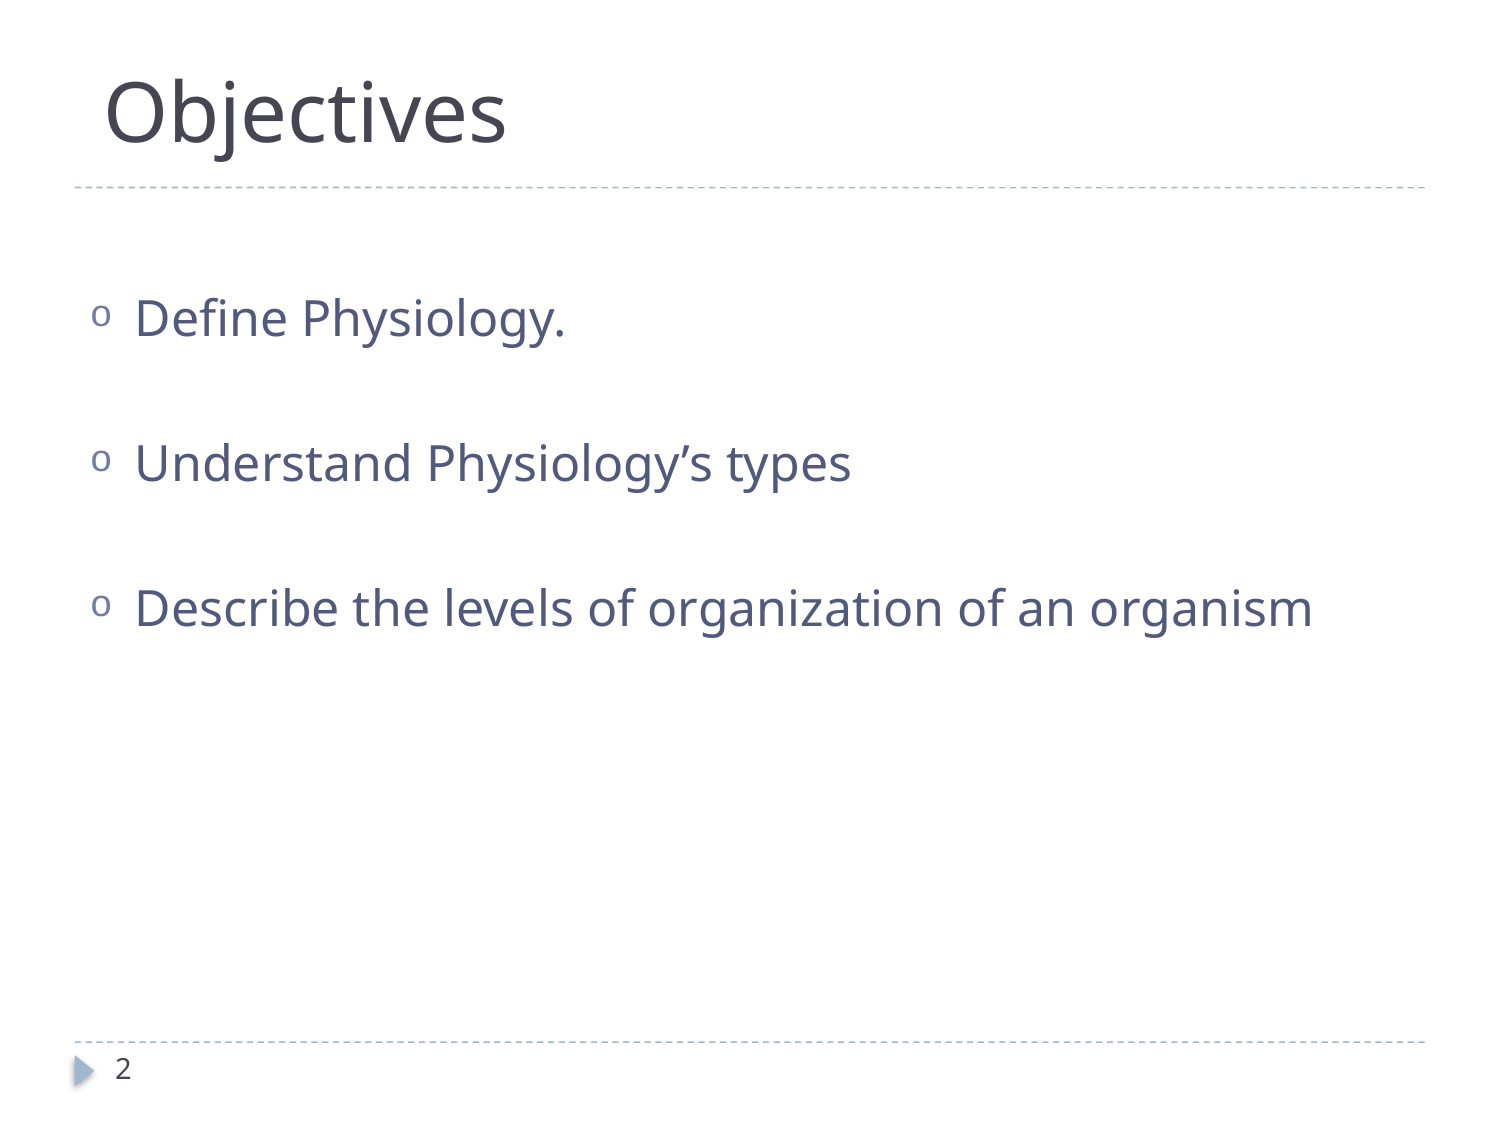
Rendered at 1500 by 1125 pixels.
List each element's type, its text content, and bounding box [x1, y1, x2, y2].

text_box Objectives [88, 51, 1412, 167]
list Define Physiology. Understand Physiology’s types Describe the levels of organization of an organism [75, 278, 1425, 1010]
slide_number 2 [100, 1042, 426, 1103]
text_box [148, 35, 1500, 197]
